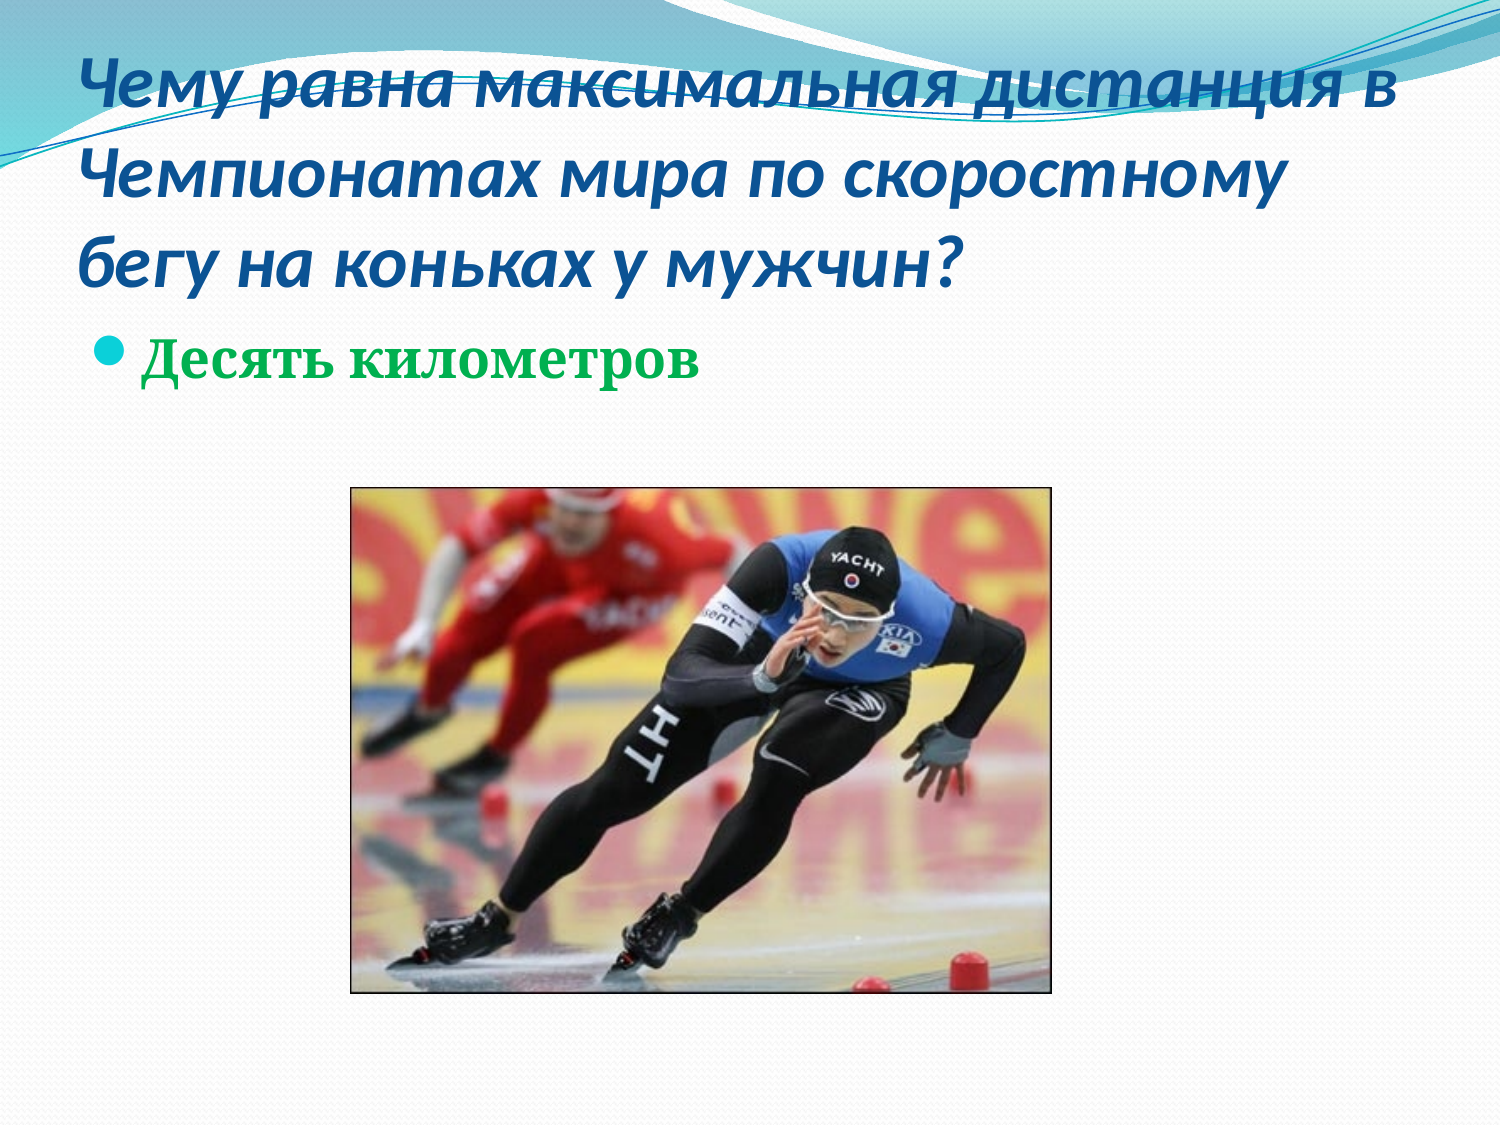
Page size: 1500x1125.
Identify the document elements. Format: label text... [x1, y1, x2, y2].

picture [349, 487, 1053, 994]
title Чему равна максимальная дистанция в Чемпионатах мира по скоростному бегу на коньках у мужчин? [75, 115, 1425, 303]
list Десять километров [75, 317, 1425, 1038]
